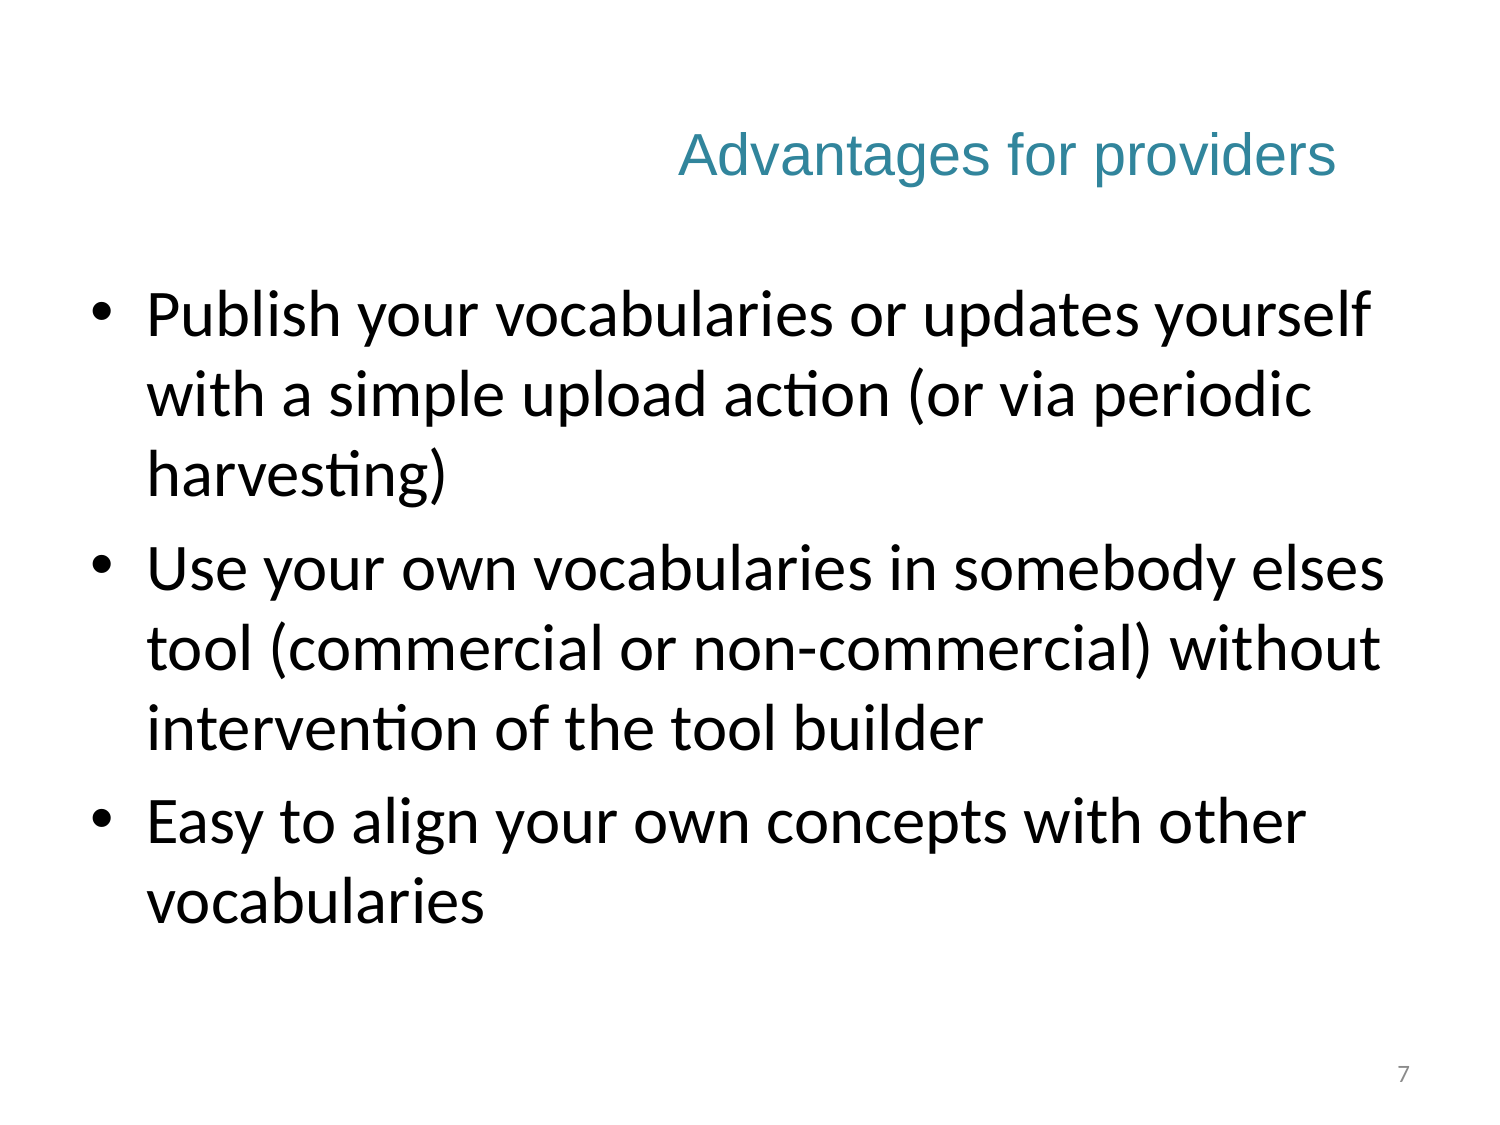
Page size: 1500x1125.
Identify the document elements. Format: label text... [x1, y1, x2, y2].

slide_number 7 [1074, 1042, 1425, 1103]
title Advantages for providers [544, 108, 1473, 266]
list Publish your vocabularies or updates yourself with a simple upload action (or via periodic harvesting) Use your own vocabularies in somebody elses tool (commercial or non-commercial) without intervention of the tool builder Easy to align your own concepts with other vocabularies [75, 262, 1425, 1005]
